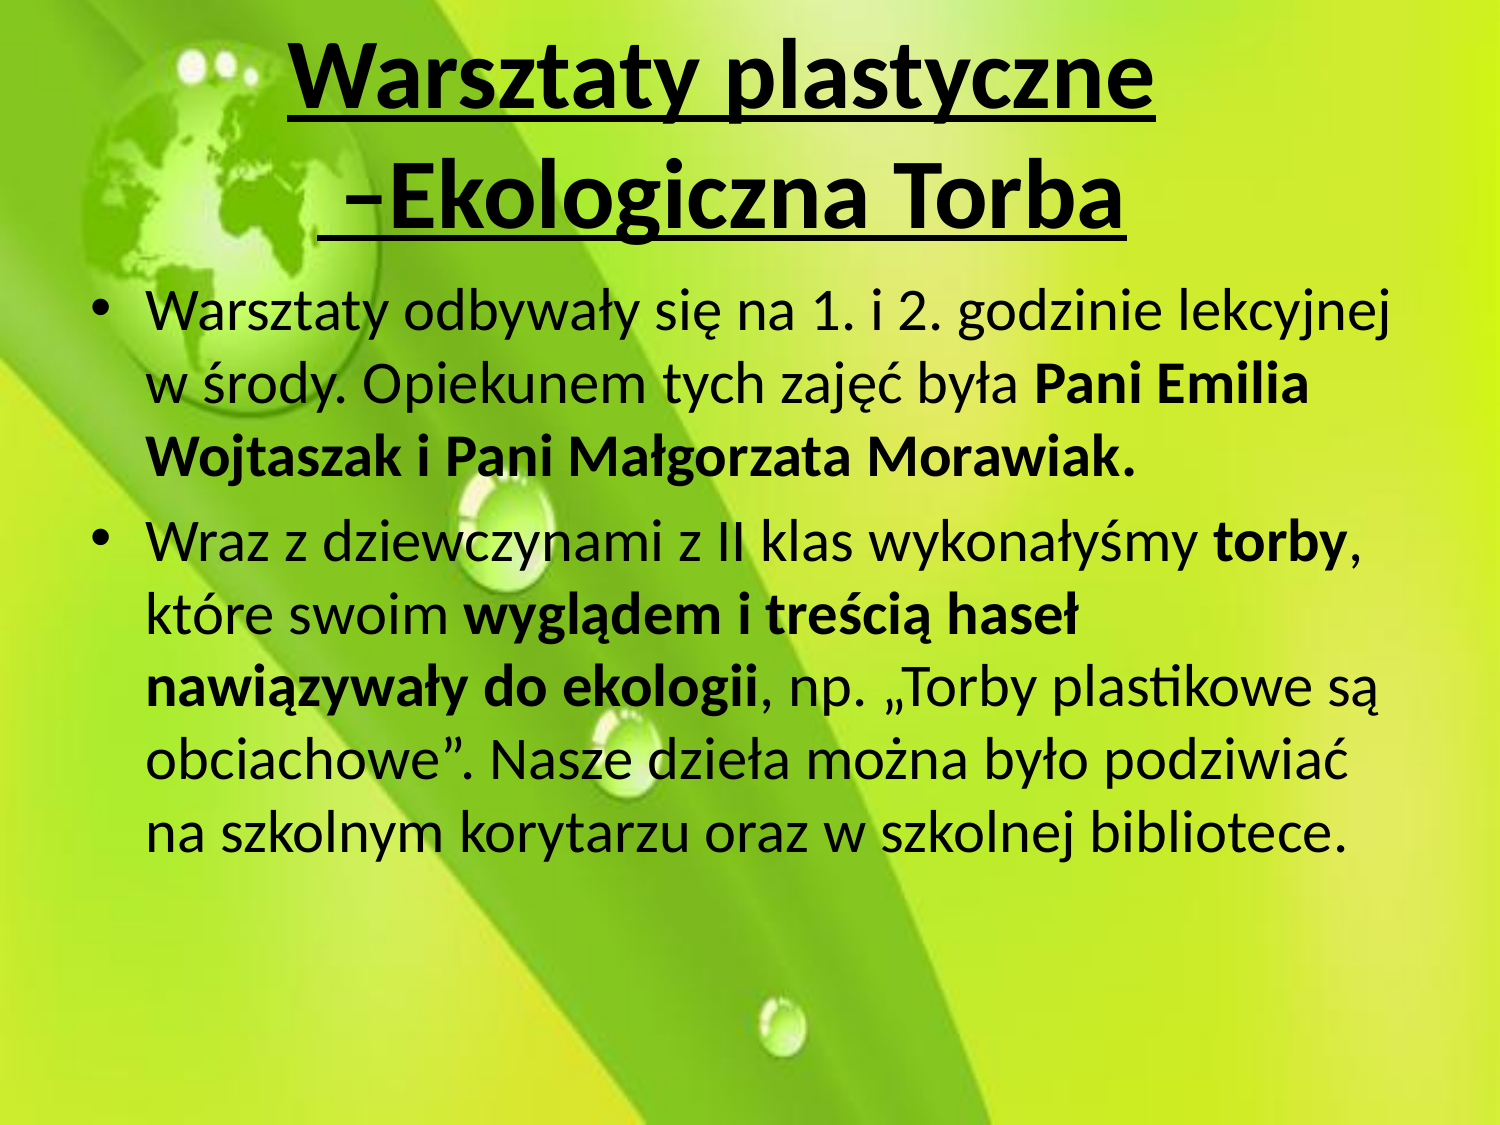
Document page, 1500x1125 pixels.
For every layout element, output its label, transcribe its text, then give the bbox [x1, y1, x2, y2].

list Warsztaty odbywały się na 1. i 2. godzinie lekcyjnej w środy. Opiekunem tych zajęć była Pani Emilia Wojtaszak i Pani Małgorzata Morawiak. Wraz z dziewczynami z II klas wykonałyśmy torby, które swoim wyglądem i treścią haseł nawiązywały do ekologii, np. „Torby plastikowe są obciachowe”. Nasze dzieła można było podziwiać na szkolnym korytarzu oraz w szkolnej bibliotece. [75, 262, 1425, 1005]
title Warsztaty plastyczne –Ekologiczna Torba [46, 35, 1397, 223]
picture [0, 0, 1500, 1125]
